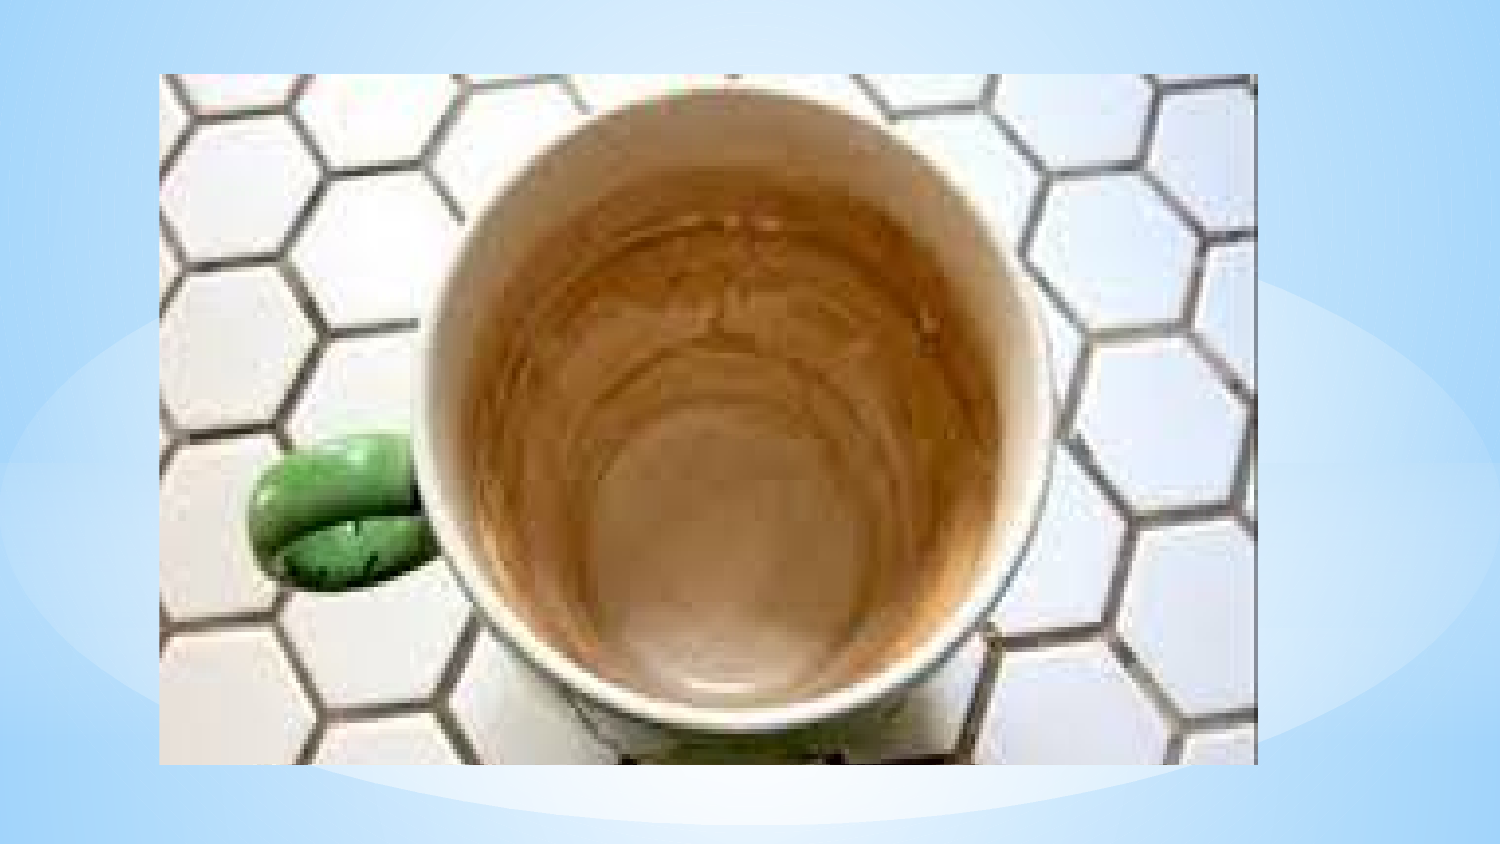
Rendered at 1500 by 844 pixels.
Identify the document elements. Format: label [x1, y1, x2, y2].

picture [159, 74, 1259, 765]
